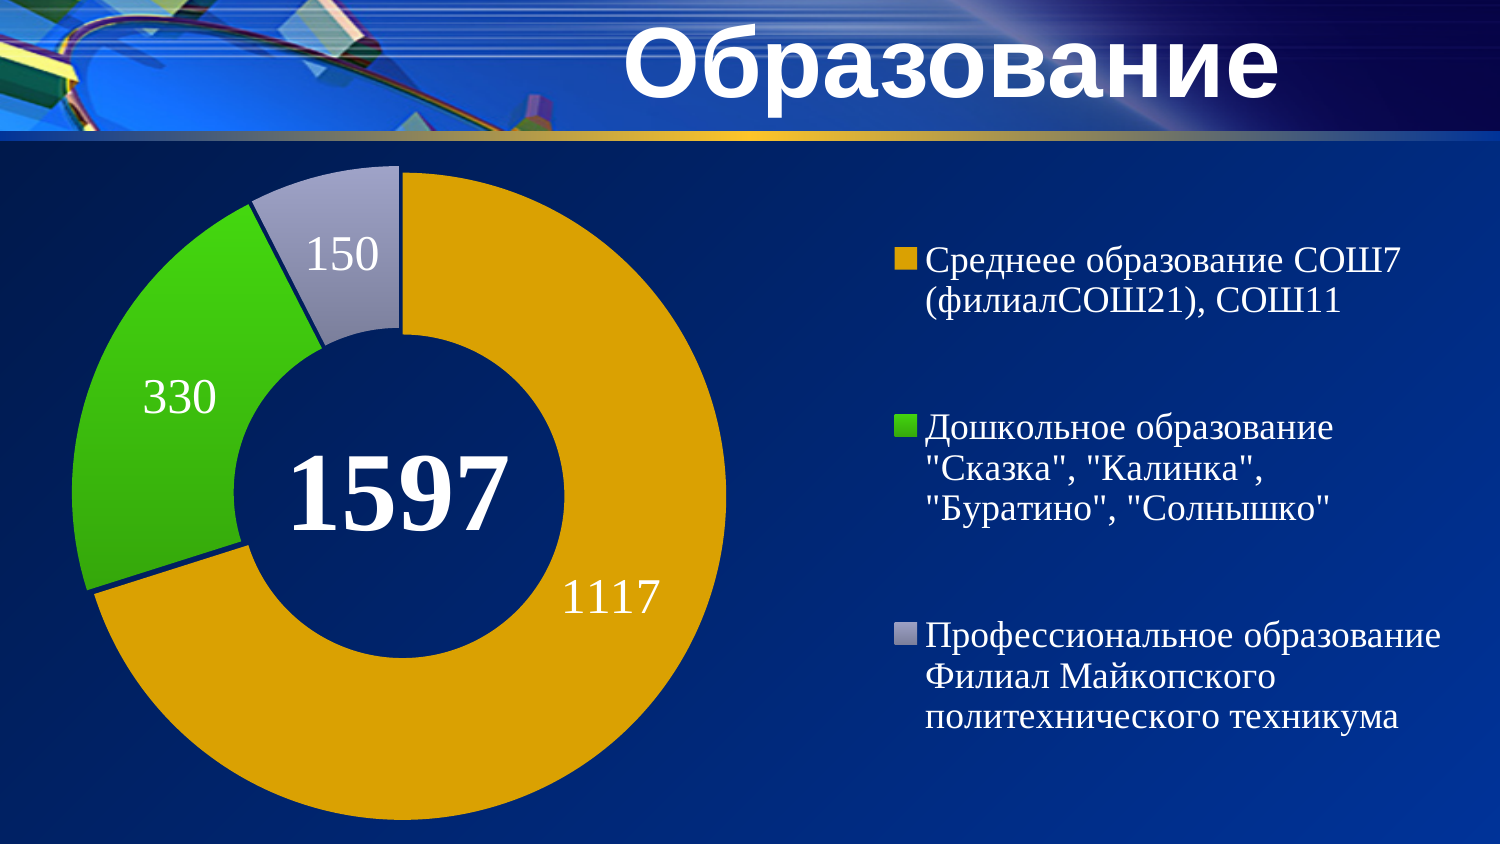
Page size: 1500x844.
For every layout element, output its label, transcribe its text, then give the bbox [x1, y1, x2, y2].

title Образование [571, 0, 1325, 115]
chart [29, 153, 1471, 844]
picture [0, 0, 1500, 131]
